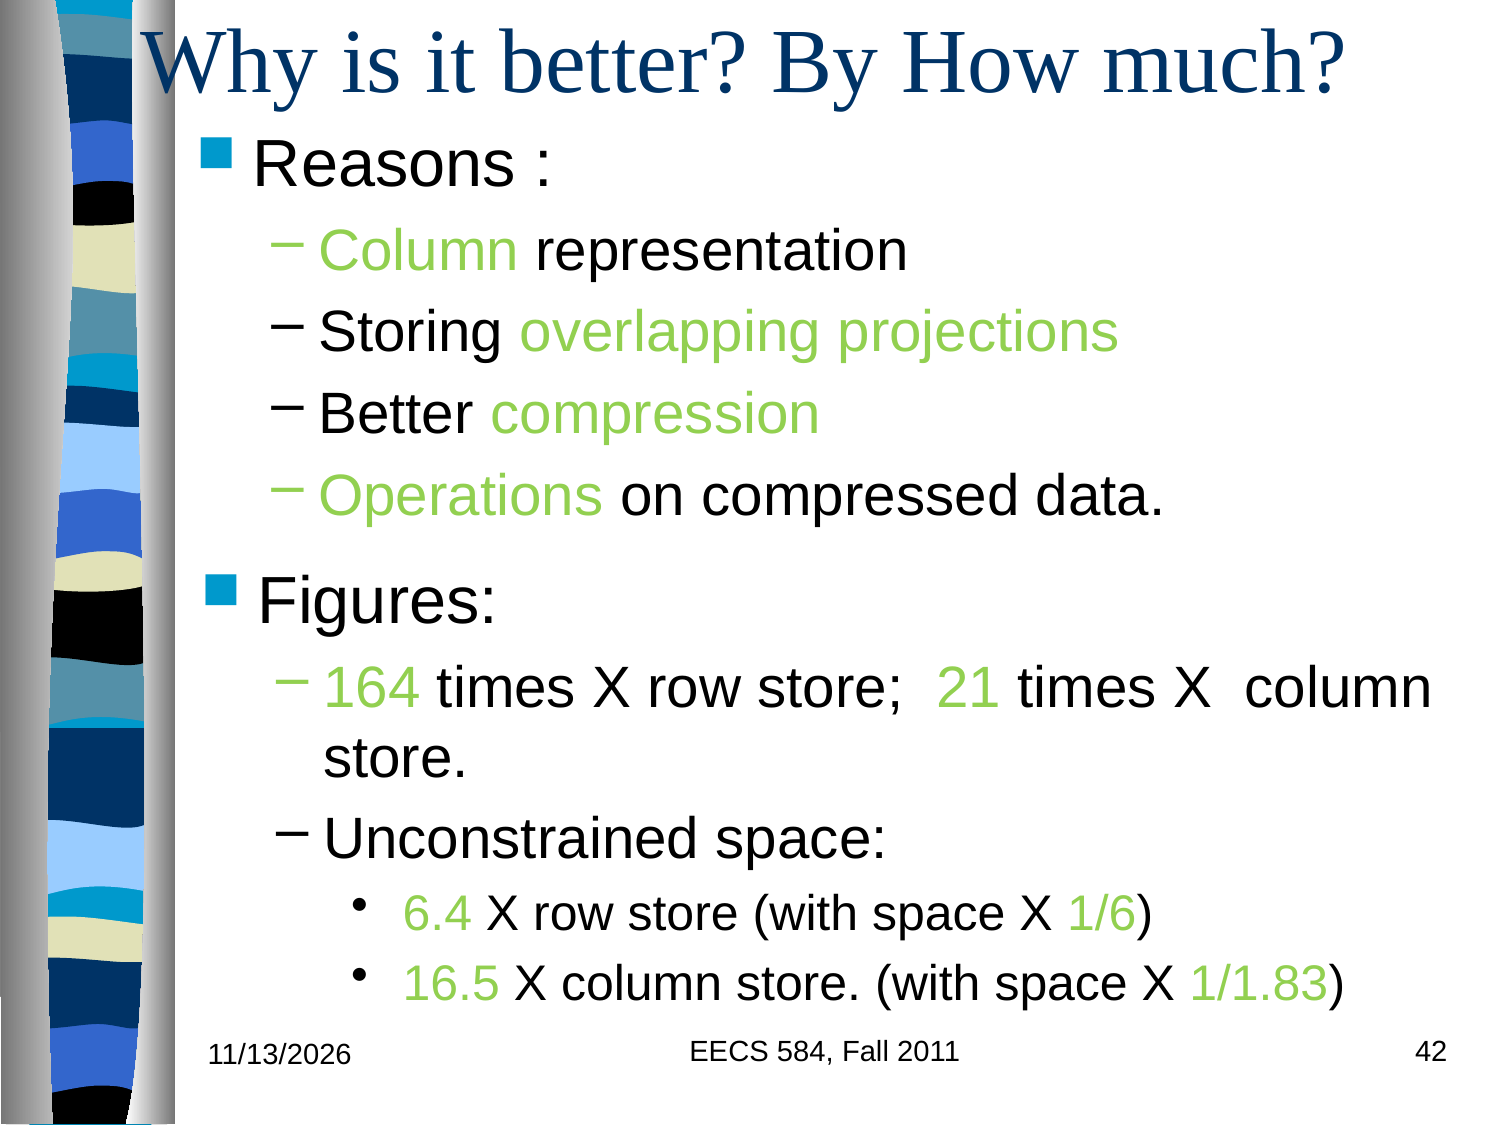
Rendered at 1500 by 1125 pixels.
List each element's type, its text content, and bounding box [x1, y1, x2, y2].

list Reasons : Column representation Storing overlapping projections Better compression Operations on compressed data. [181, 112, 1457, 576]
footer EECS 584, Fall 2011 [587, 1025, 1063, 1100]
slide_number 42 [1149, 1025, 1463, 1100]
text_box Figures: 164 times X row store; 21 times X column store. Unconstrained space: 6.4 X row store (with space X 1/6) 16.5 X column store. (with space X 1/1.83) [186, 549, 1462, 1013]
title Why is it better? By How much? [124, 0, 1401, 151]
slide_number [192, 1027, 505, 1103]
